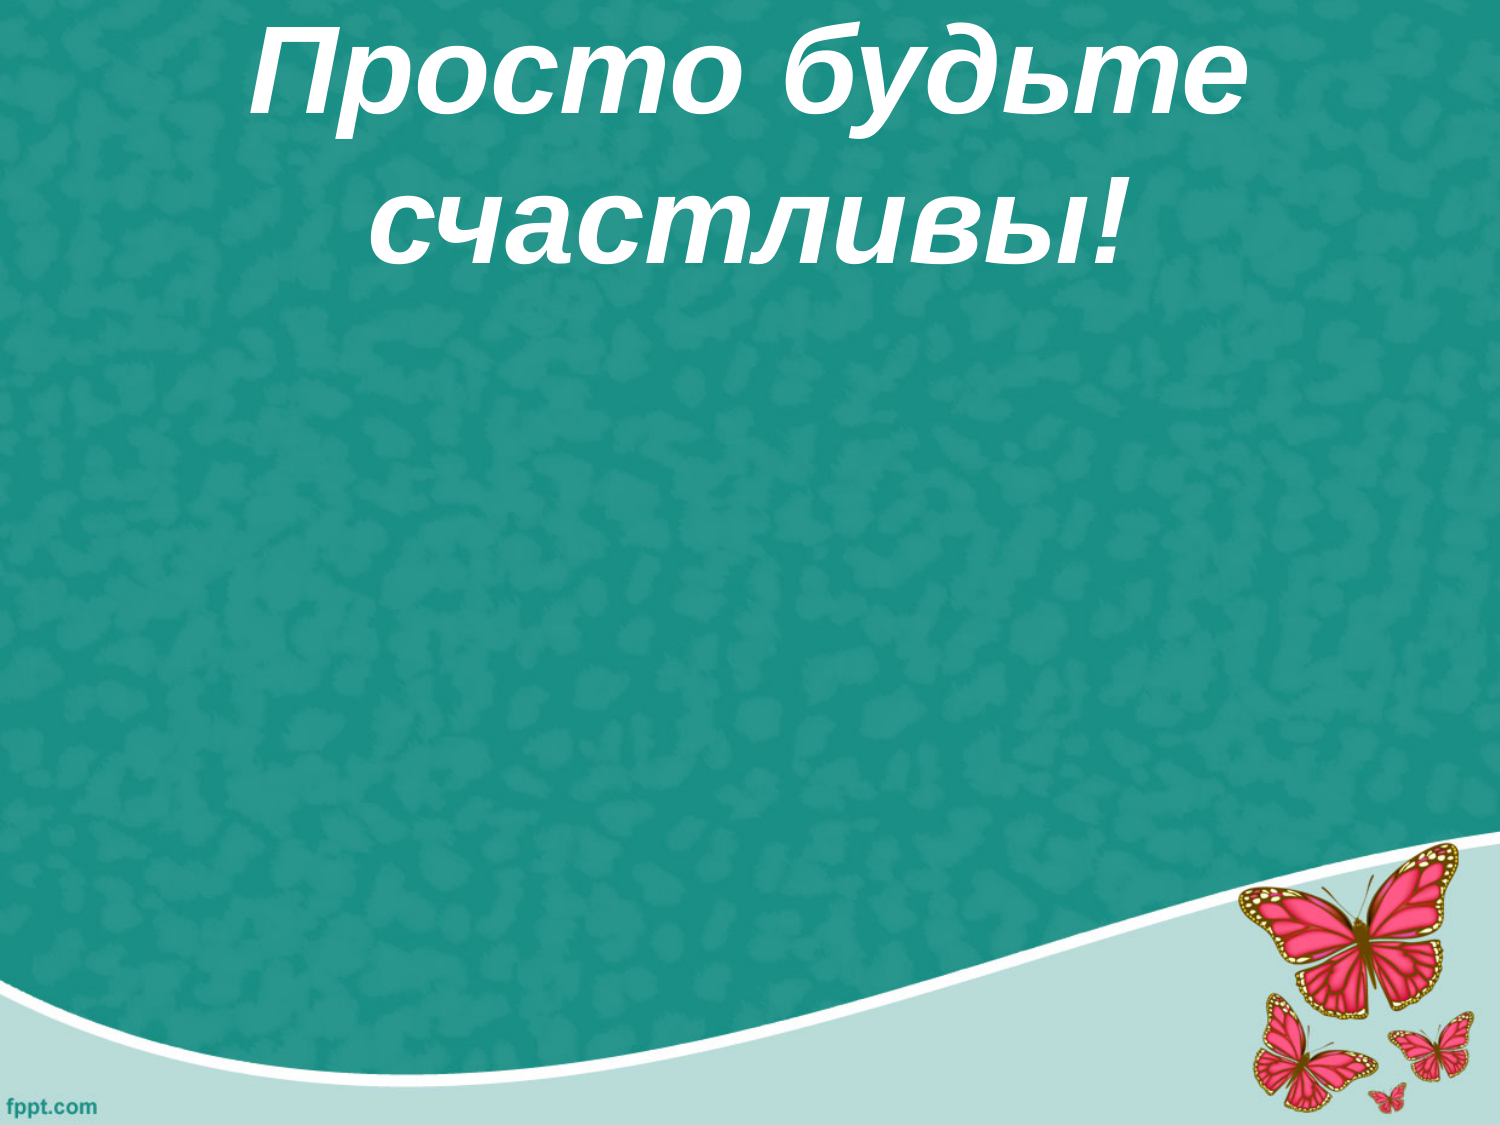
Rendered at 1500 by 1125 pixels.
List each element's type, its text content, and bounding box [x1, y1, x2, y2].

title Просто будьте счастливы! [74, 44, 1426, 233]
picture [0, 0, 1500, 1125]
